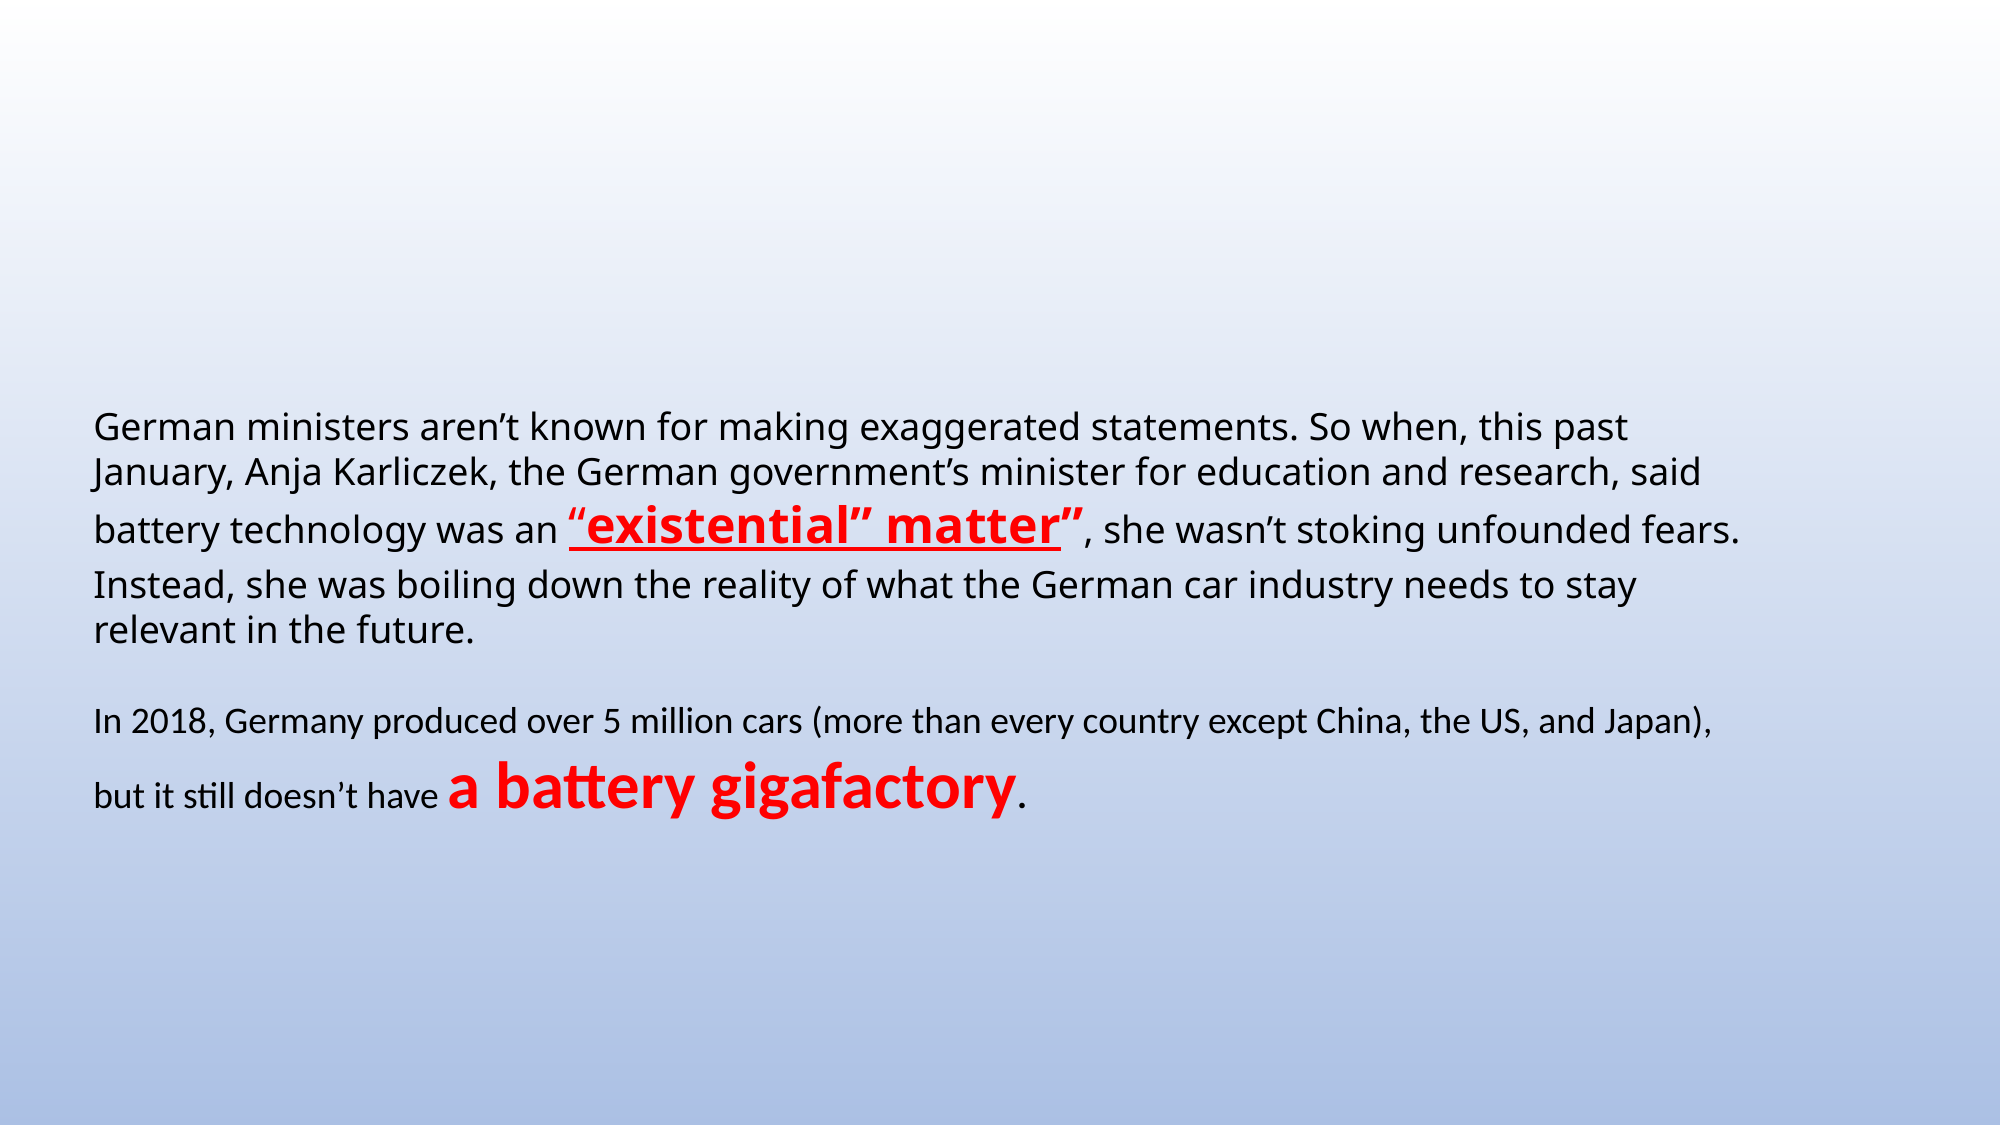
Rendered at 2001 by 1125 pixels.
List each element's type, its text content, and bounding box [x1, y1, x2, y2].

text_box German ministers aren’t known for making exaggerated statements. So when, this past January, Anja Karliczek, the German government’s minister for education and research, said battery technology was an “existential” matter”, she wasn’t stoking unfounded fears. Instead, she was boiling down the reality of what the German car industry needs to stay relevant in the future. In 2018, Germany produced over 5 million cars (more than every country except China, the US, and Japan), but it still doesn’t have a battery gigafactory. [78, 395, 1757, 829]
